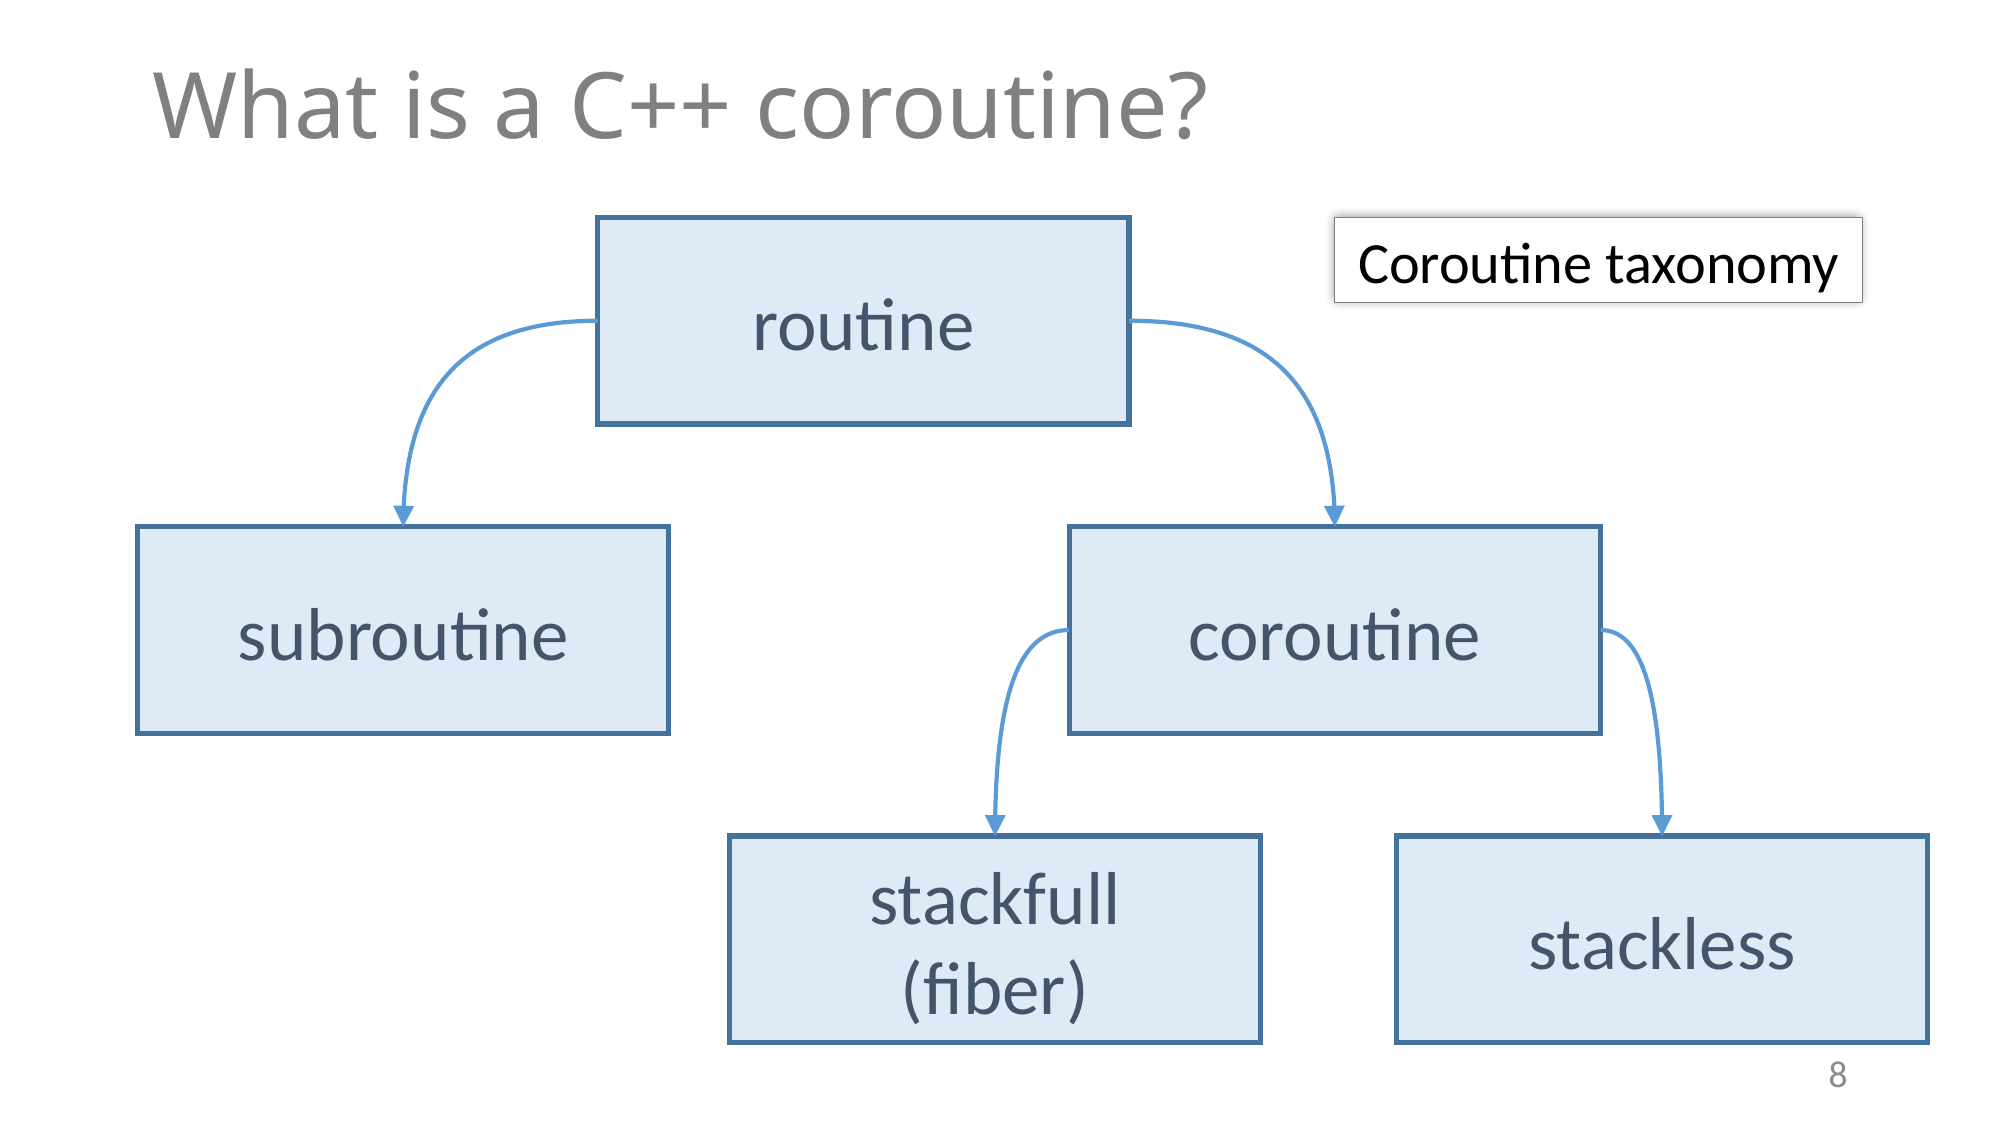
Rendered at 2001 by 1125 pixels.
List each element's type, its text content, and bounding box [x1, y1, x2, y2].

slide_number 8 [1412, 1042, 1863, 1103]
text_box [995, 630, 1070, 836]
text_box stackfull (fiber) [728, 835, 1262, 1044]
text_box Coroutine taxonomy [1334, 217, 1863, 303]
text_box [403, 320, 598, 527]
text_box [1129, 320, 1335, 527]
title What is a C++ coroutine? [137, 0, 1863, 218]
text_box routine [597, 216, 1130, 425]
text_box coroutine [1068, 526, 1602, 734]
text_box stackless [1395, 835, 1929, 1044]
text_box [1600, 630, 1663, 836]
text_box subroutine [136, 526, 670, 734]
